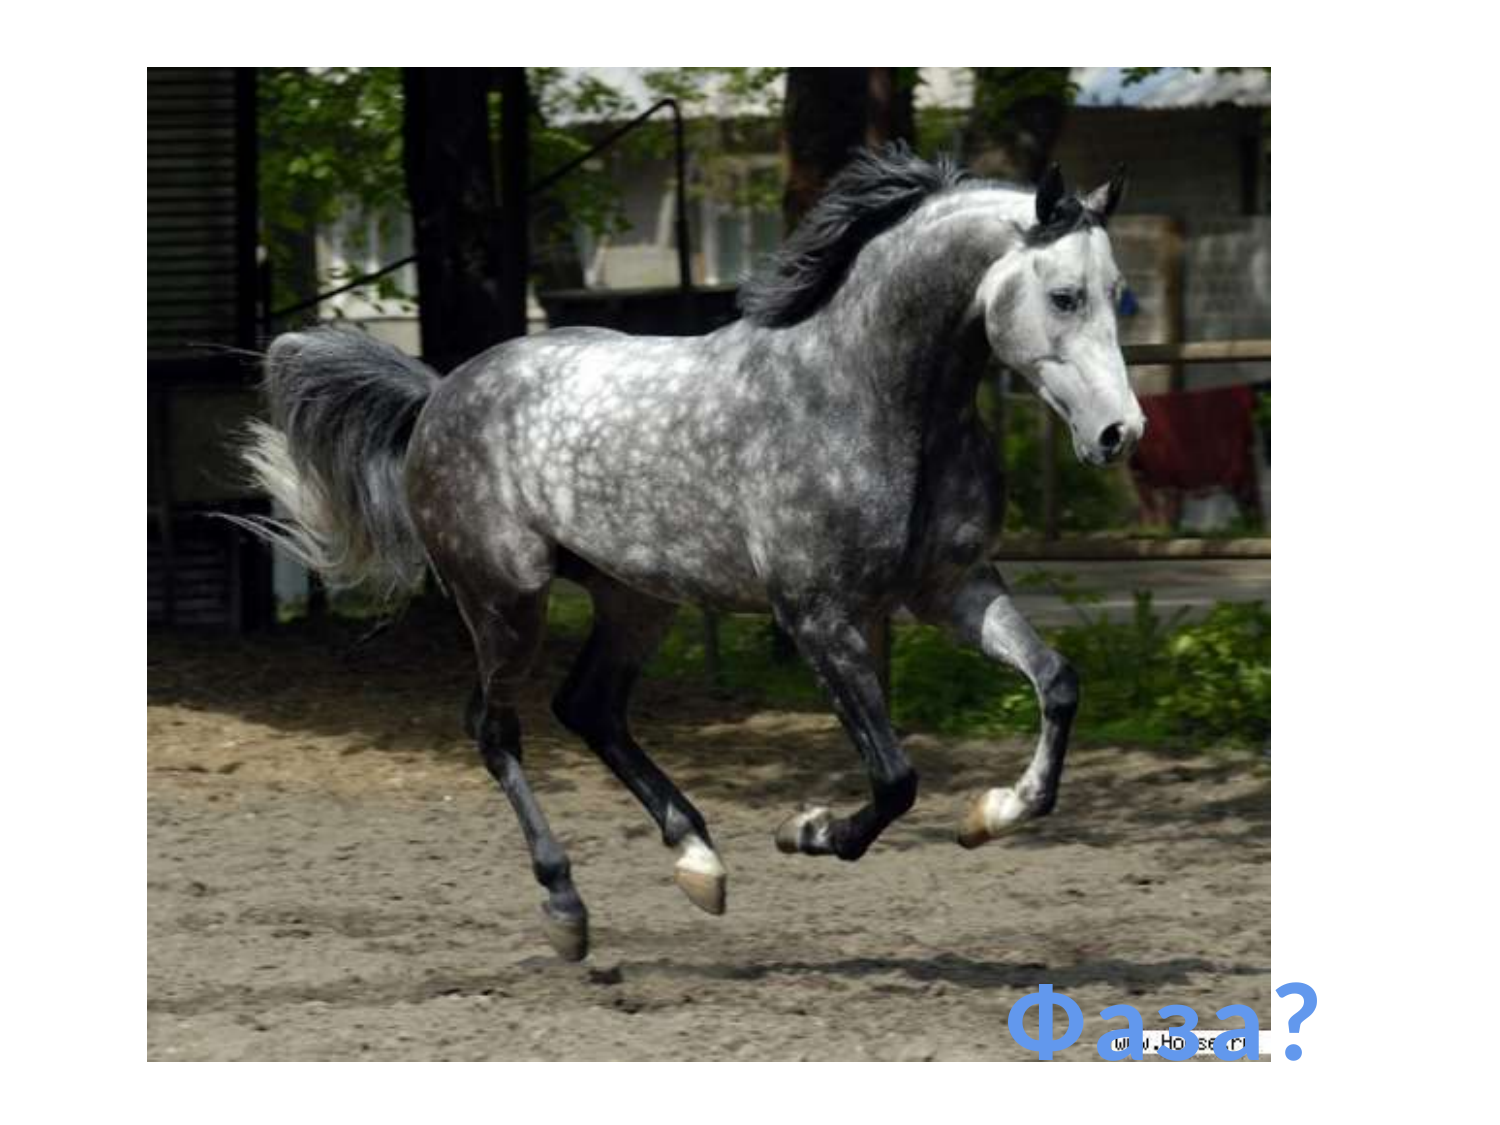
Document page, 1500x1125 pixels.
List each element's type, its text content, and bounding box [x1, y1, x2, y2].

picture [147, 67, 1272, 1062]
text_box Фаза? [990, 940, 1339, 1091]
